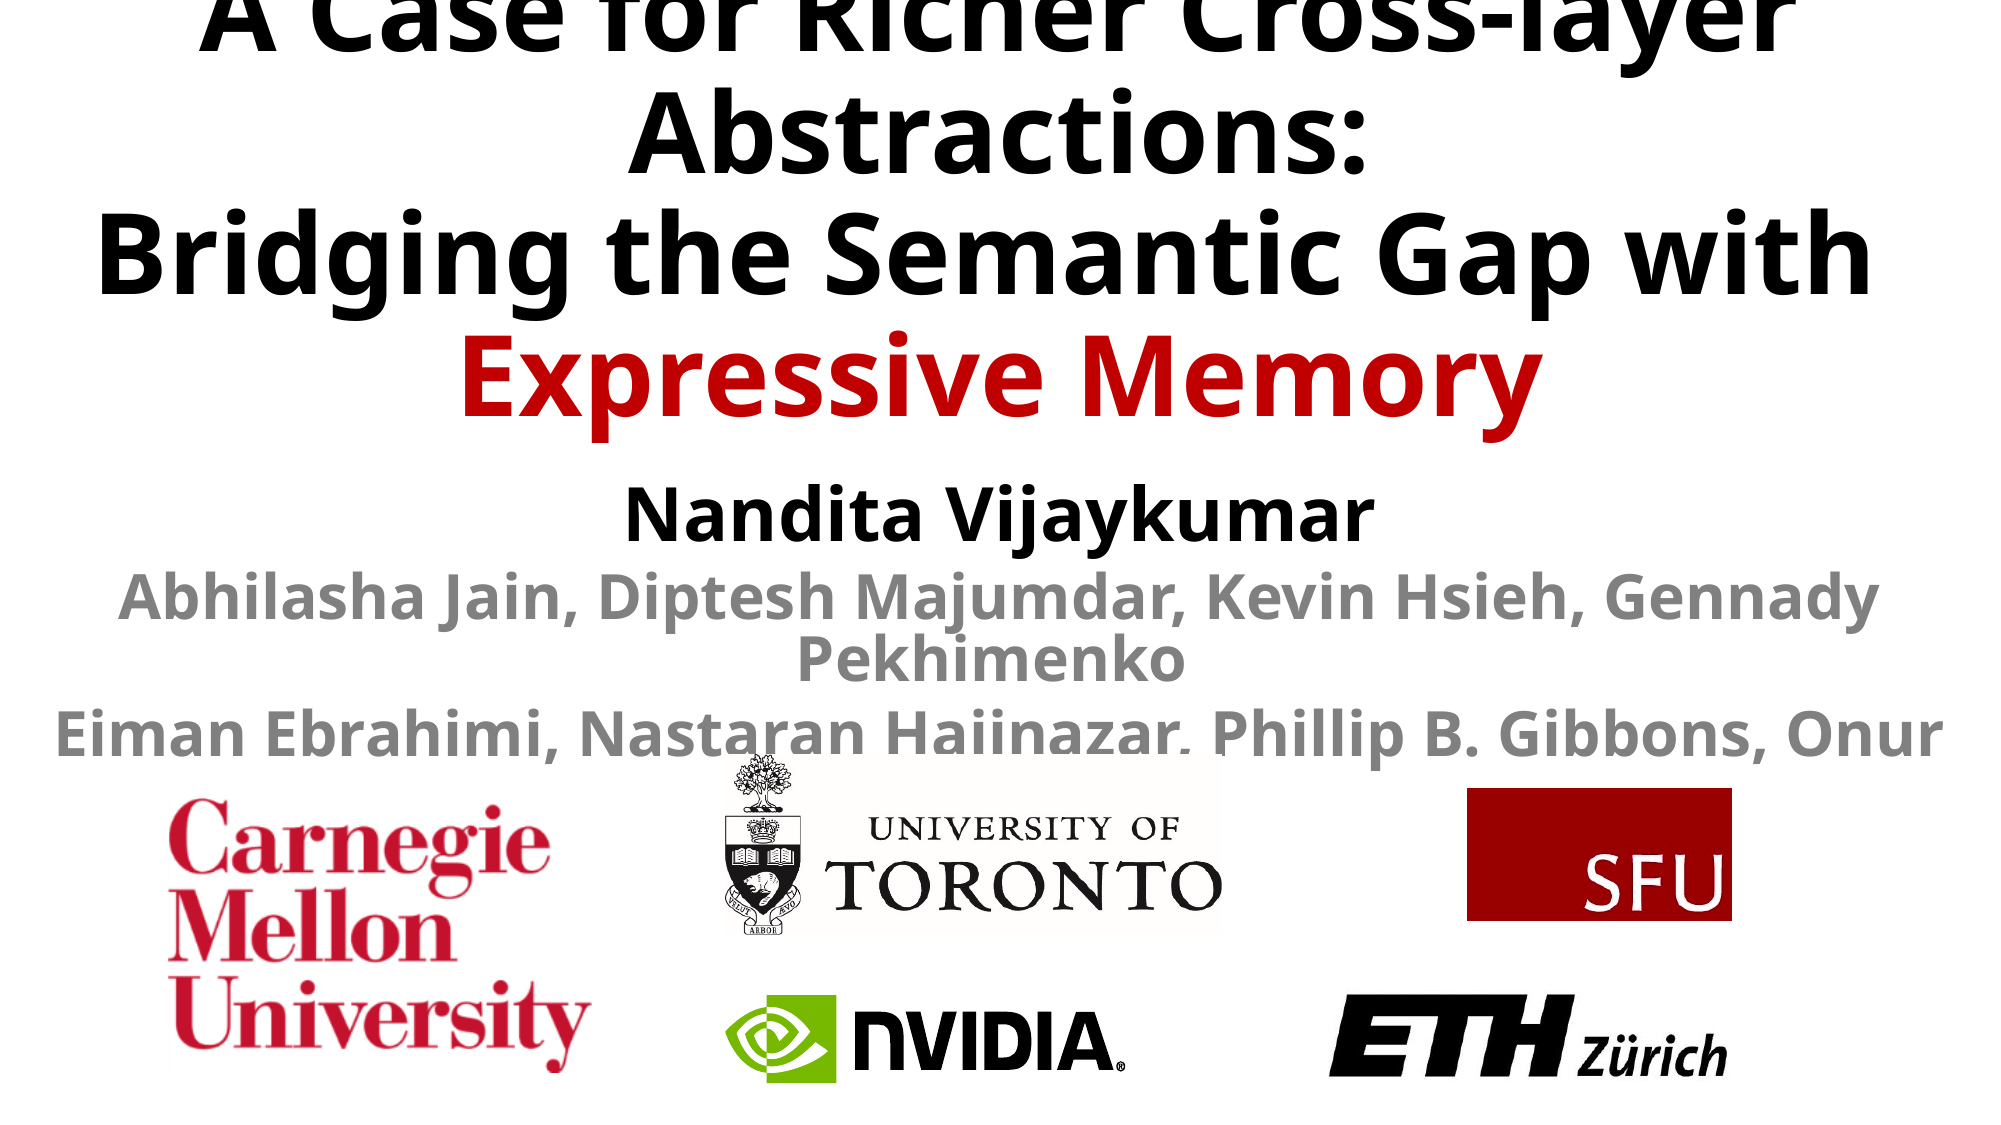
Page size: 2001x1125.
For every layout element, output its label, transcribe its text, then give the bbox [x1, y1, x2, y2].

text_box Nandita Vijaykumar Abhilasha Jain, Diptesh Majumdar, Kevin Hsieh, Gennady Pekhimenko Eiman Ebrahimi, Nastaran Hajinazar, Phillip B. Gibbons, Onur Mutlu [0, 486, 2000, 772]
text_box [725, 995, 1126, 1084]
picture [168, 798, 592, 1073]
picture [725, 754, 1222, 935]
picture [1302, 945, 1752, 1125]
title A Case for Richer Cross-layer Abstractions: Bridging the Semantic Gap with Expressive Memory [0, 45, 2000, 449]
picture [1467, 788, 1732, 921]
